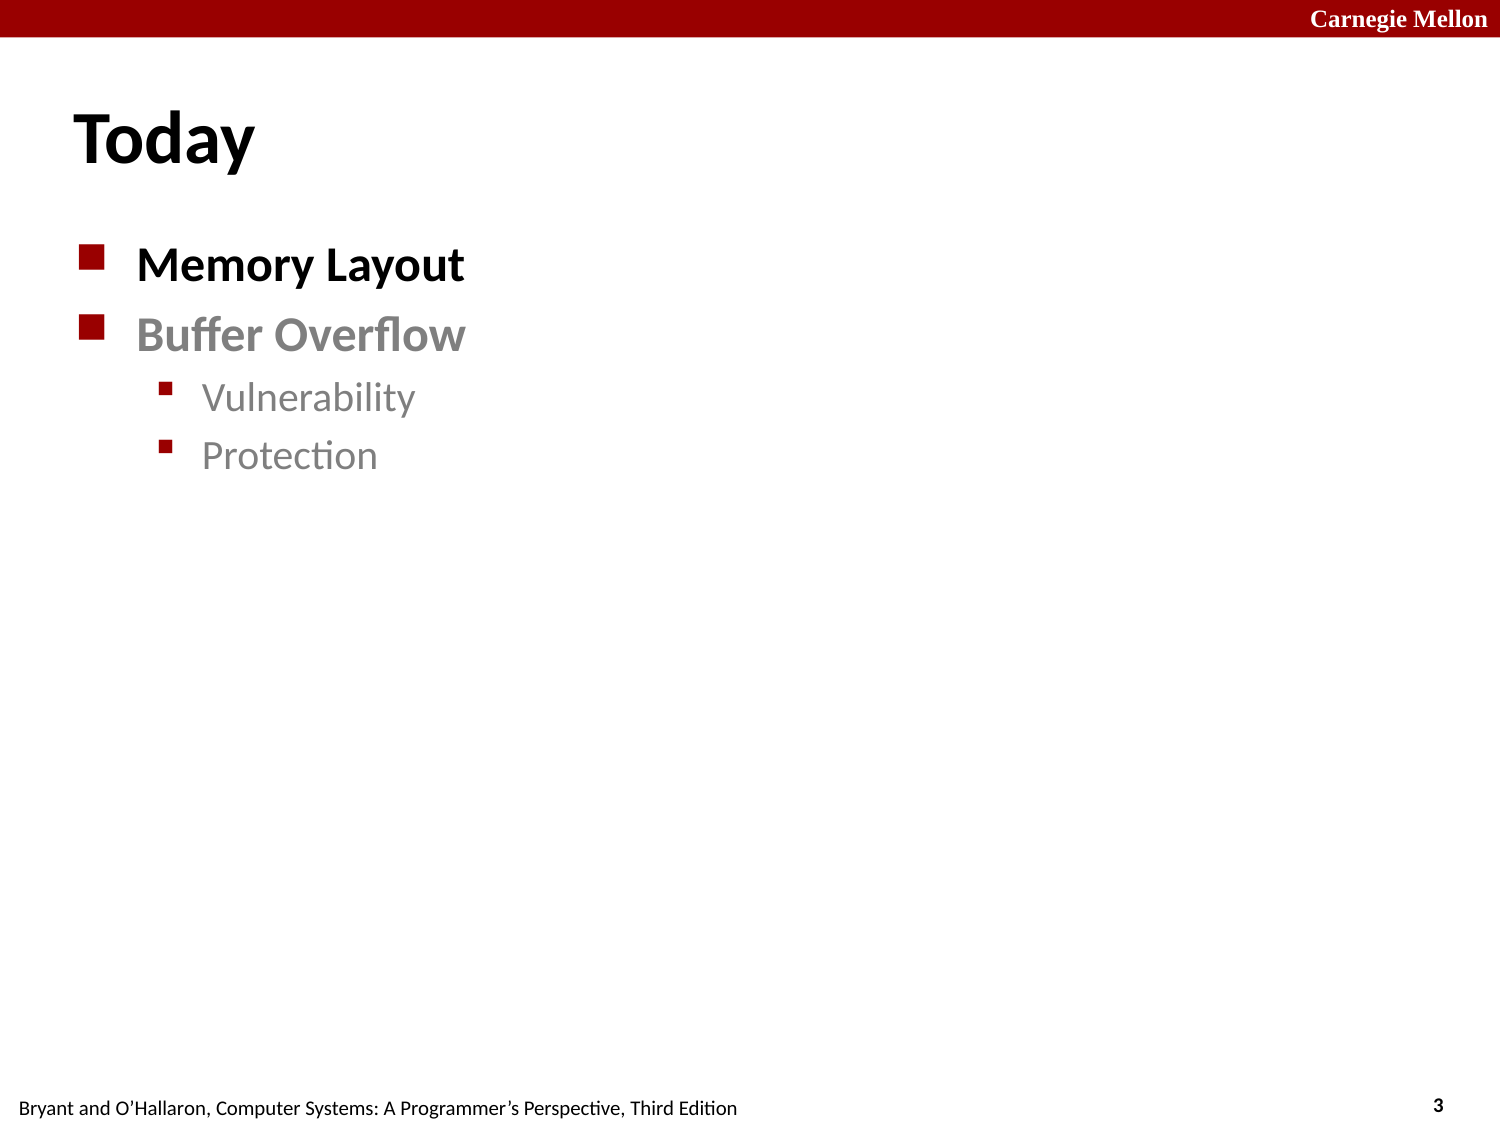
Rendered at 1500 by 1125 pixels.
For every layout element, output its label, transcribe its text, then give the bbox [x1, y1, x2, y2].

title Today [58, 71, 1305, 197]
list Memory Layout Buffer Overflow Vulnerability Protection [64, 223, 1361, 1040]
